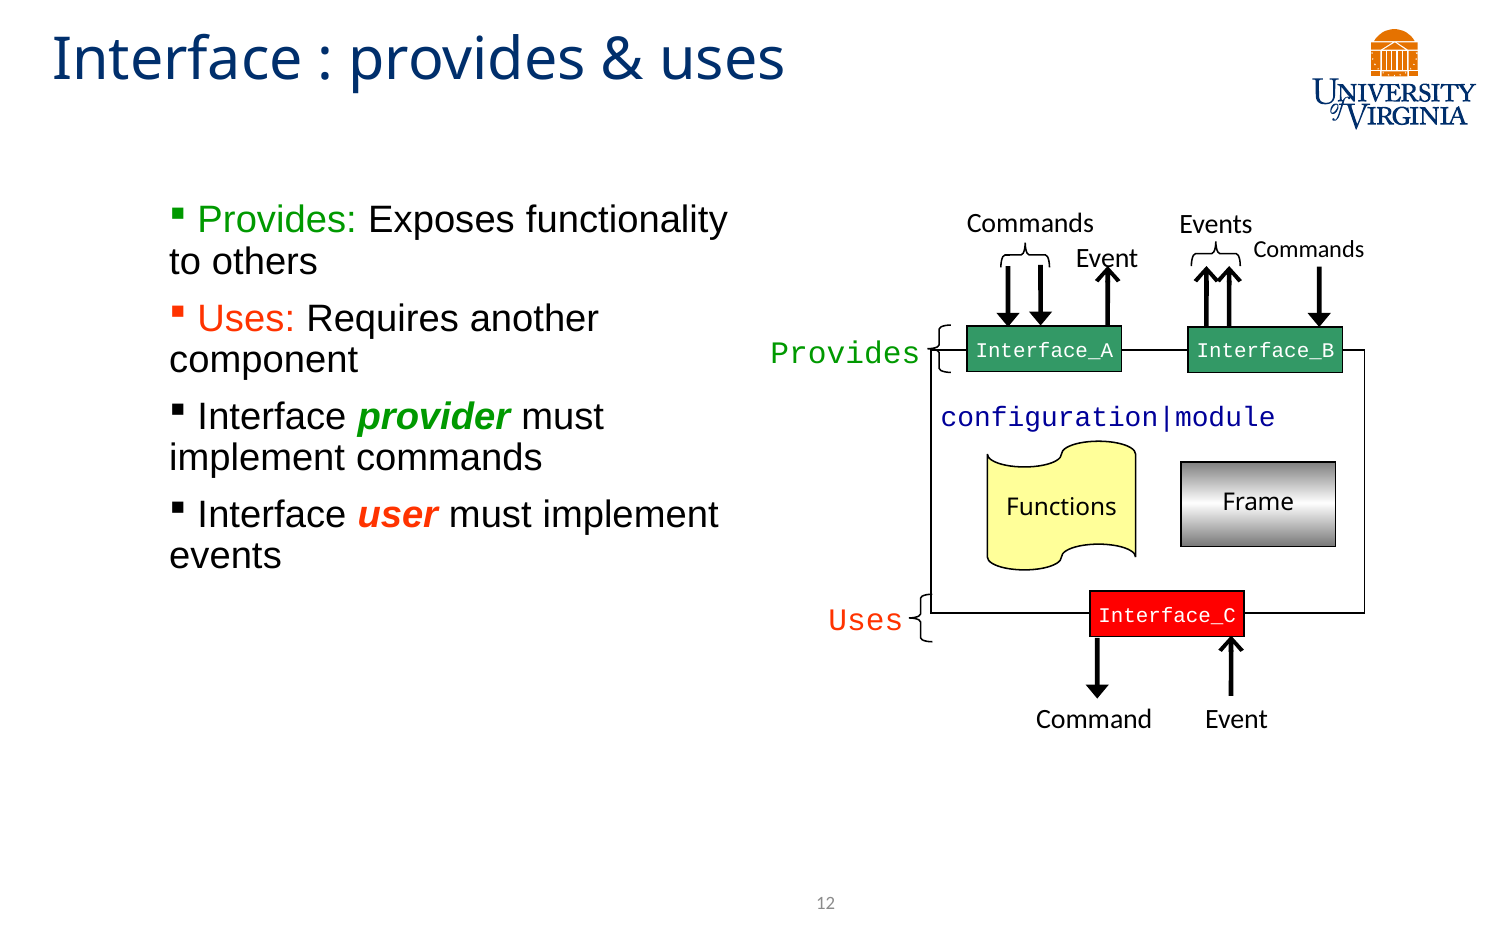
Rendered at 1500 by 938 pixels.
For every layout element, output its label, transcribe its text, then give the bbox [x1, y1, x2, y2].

text_box [1000, 242, 1050, 268]
text_box Interface_C [1089, 591, 1245, 637]
text_box Interface_B [1188, 326, 1343, 373]
text_box Event [1190, 692, 1283, 742]
text_box [936, 325, 951, 373]
text_box Functions [987, 441, 1136, 570]
text_box [997, 268, 1019, 327]
text_box Event [1060, 231, 1154, 280]
text_box [1219, 635, 1243, 692]
text_box Commands [1232, 222, 1380, 271]
list Provides: Exposes functionality to others Uses: Requires another component Interface provider must implement commands Interface user must implement events [154, 192, 745, 815]
text_box Commands [945, 197, 1109, 246]
text_box Command [1021, 693, 1168, 742]
text_box [919, 594, 933, 642]
text_box Provides [755, 324, 936, 377]
text_box [1030, 268, 1051, 326]
title Interface : provides & uses [37, 20, 1388, 100]
text_box [1086, 637, 1108, 693]
text_box [1218, 267, 1241, 327]
text_box [1308, 271, 1330, 327]
text_box Interface_A [966, 326, 1122, 372]
slide_number 12 [650, 883, 850, 921]
text_box [1191, 246, 1232, 267]
text_box Frame [1180, 462, 1336, 547]
text_box Events [1164, 197, 1268, 246]
text_box [930, 350, 1365, 614]
text_box configuration|module [925, 391, 1291, 440]
text_box Uses [813, 592, 919, 645]
